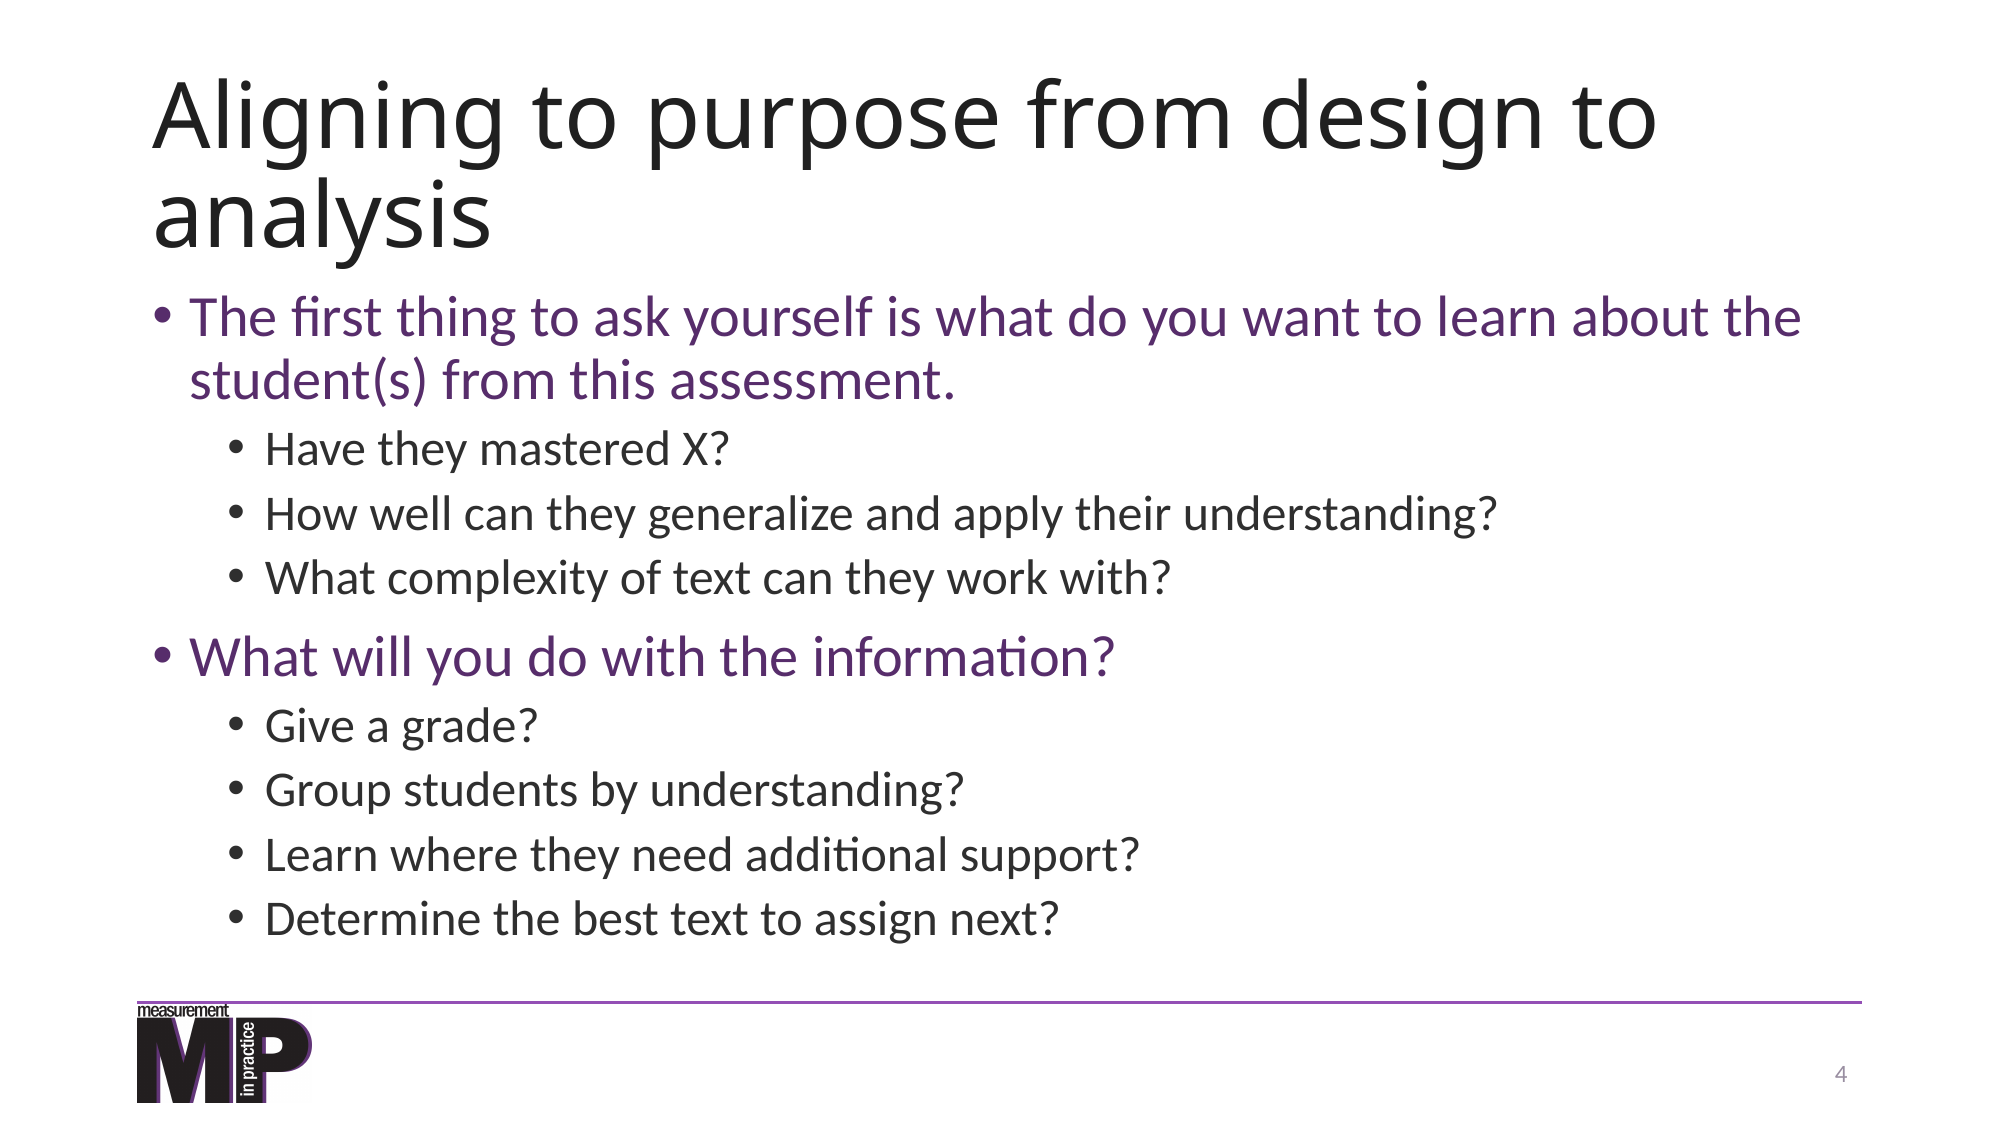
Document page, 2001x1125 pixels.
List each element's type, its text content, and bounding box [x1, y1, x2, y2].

list The first thing to ask yourself is what do you want to learn about the student(s) from this assessment. Have they mastered X? How well can they generalize and apply their understanding? What complexity of text can they work with? What will you do with the information? Give a grade? Group students by understanding? Learn where they need additional support? Determine the best text to assign next? [137, 278, 1863, 993]
picture [137, 1004, 312, 1103]
title Aligning to purpose from design to analysis [137, 59, 1863, 278]
slide_number 4 [1412, 1042, 1863, 1103]
